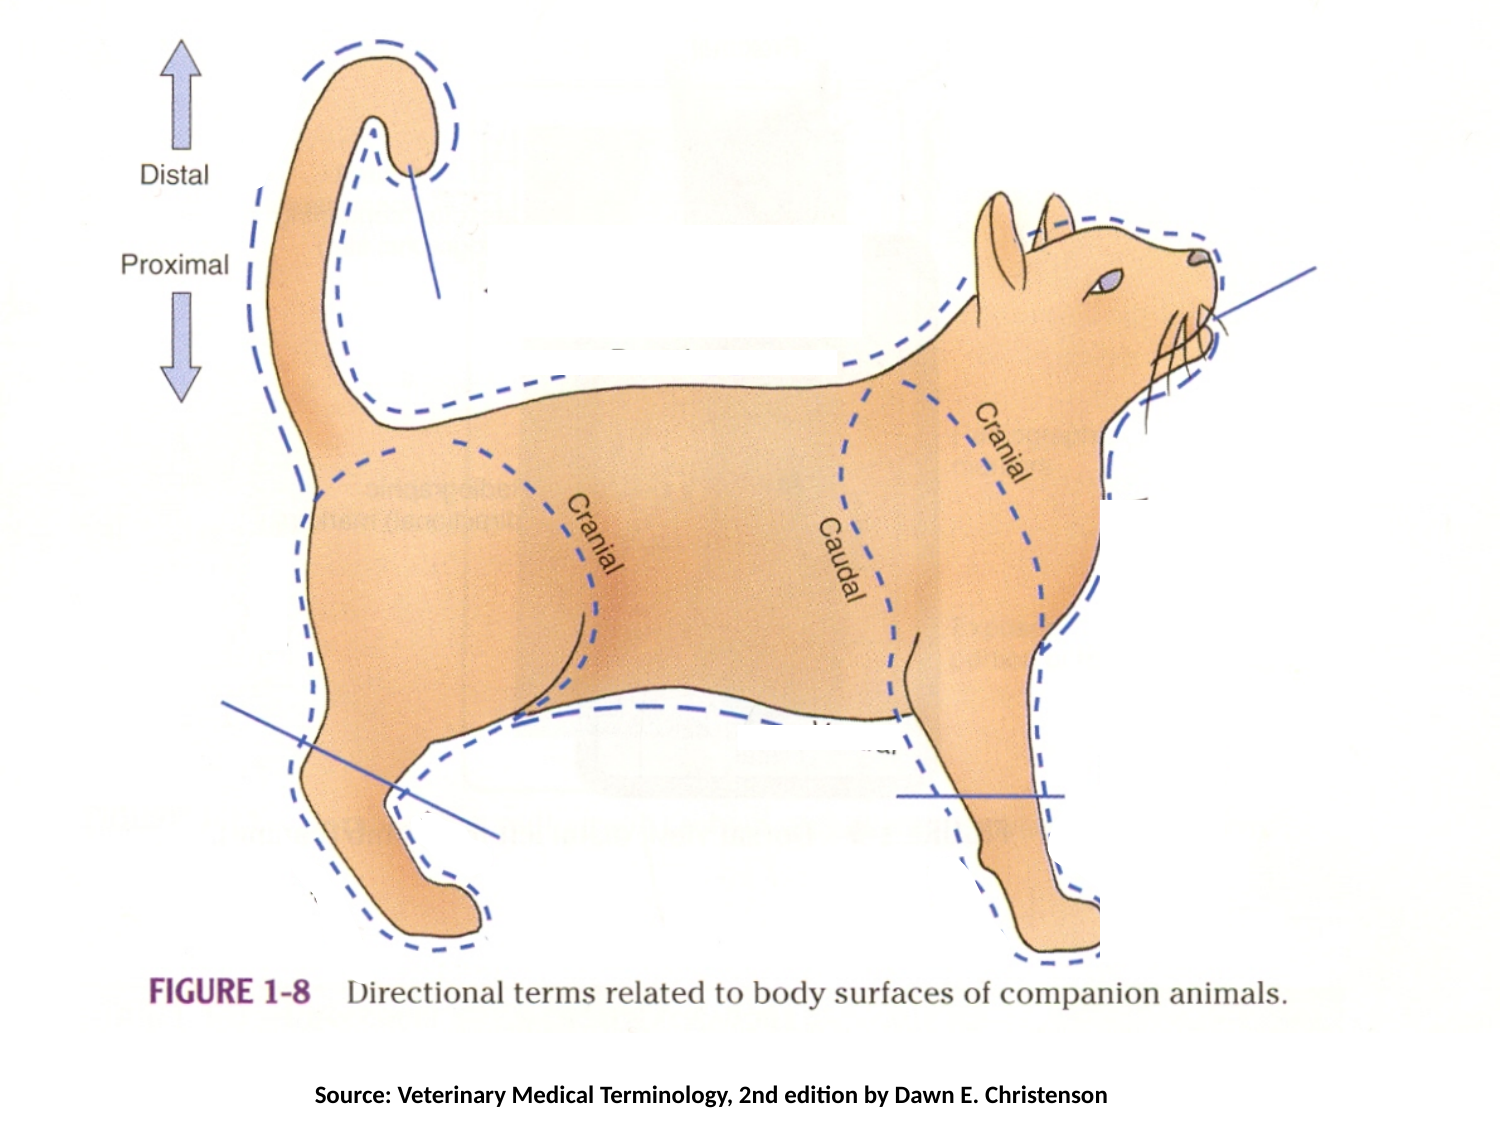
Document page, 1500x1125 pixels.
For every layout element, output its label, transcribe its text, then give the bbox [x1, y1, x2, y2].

text_box Source: Veterinary Medical Terminology, 2nd edition by Dawn E. Christenson [299, 1074, 1500, 1125]
picture [0, 0, 1500, 1034]
